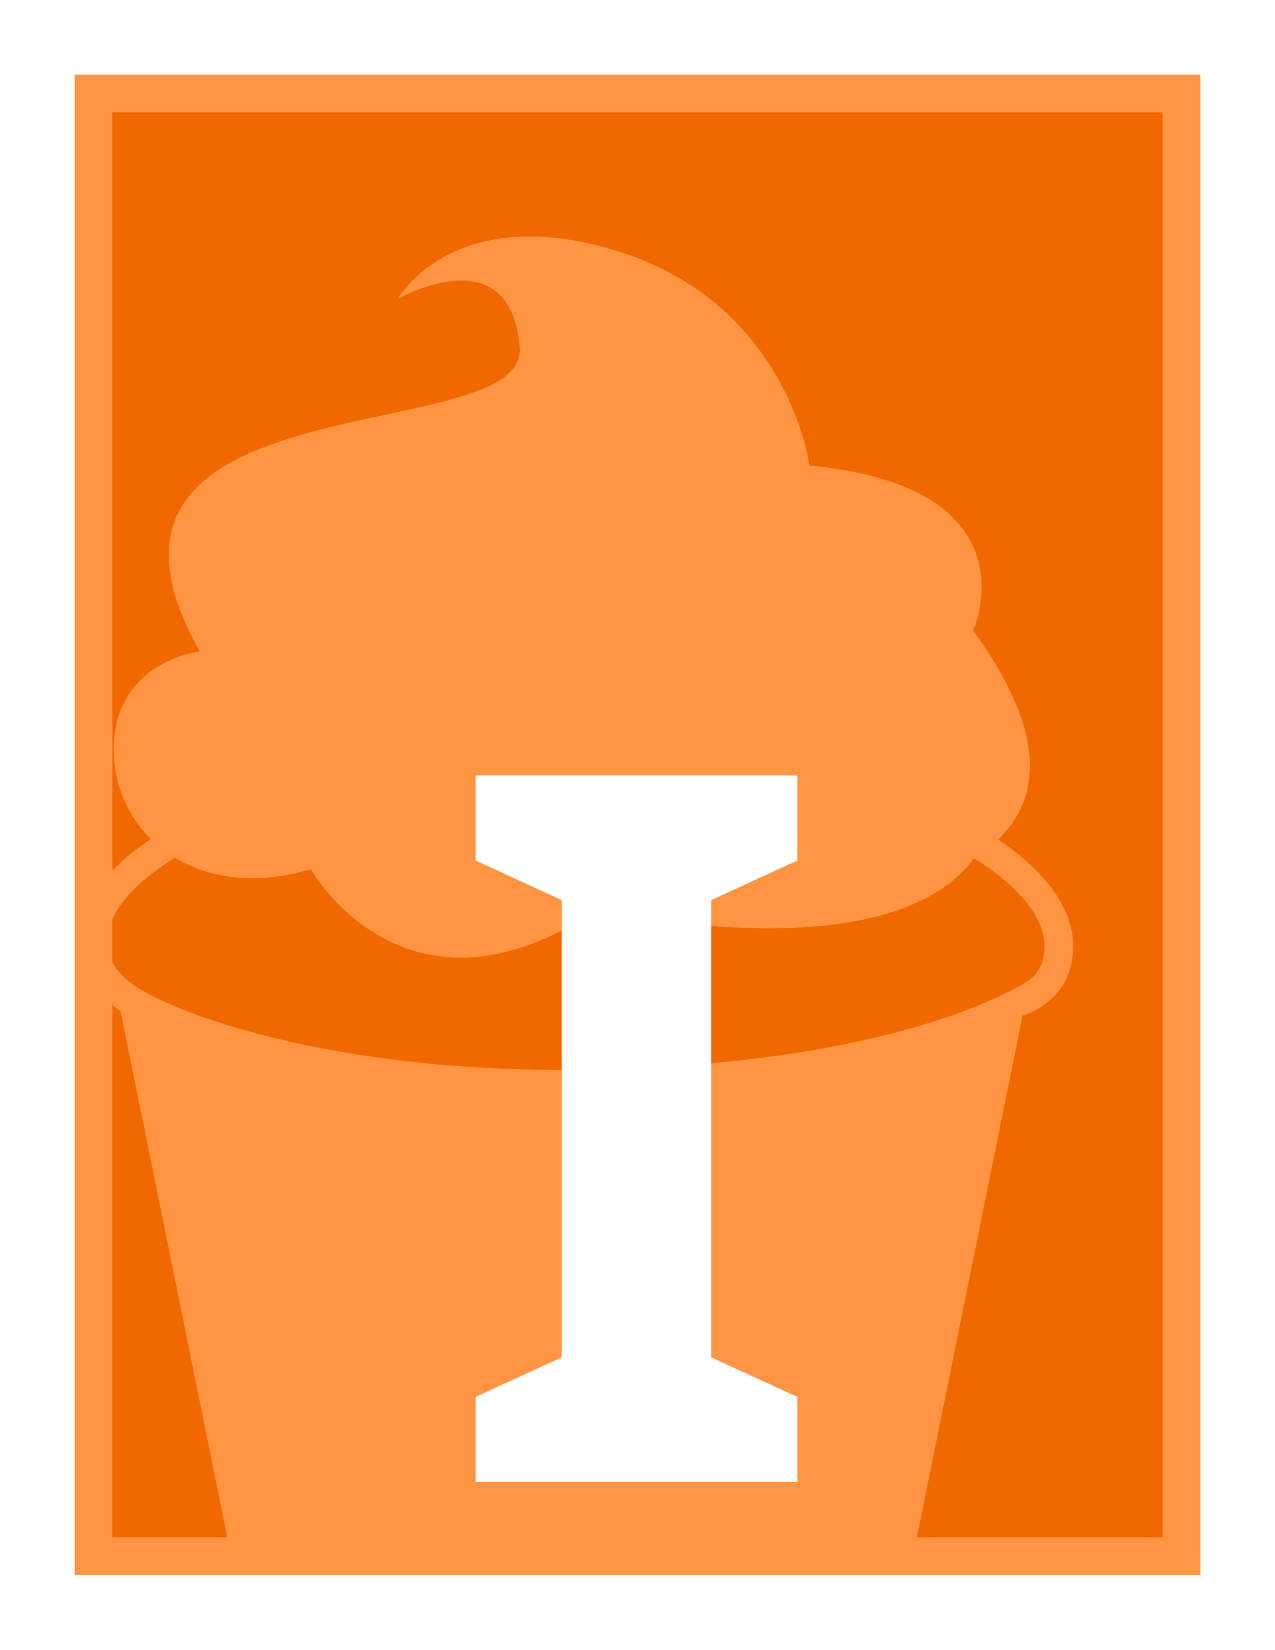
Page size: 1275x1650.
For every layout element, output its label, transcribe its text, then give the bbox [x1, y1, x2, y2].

title I [112, 564, 1163, 1609]
